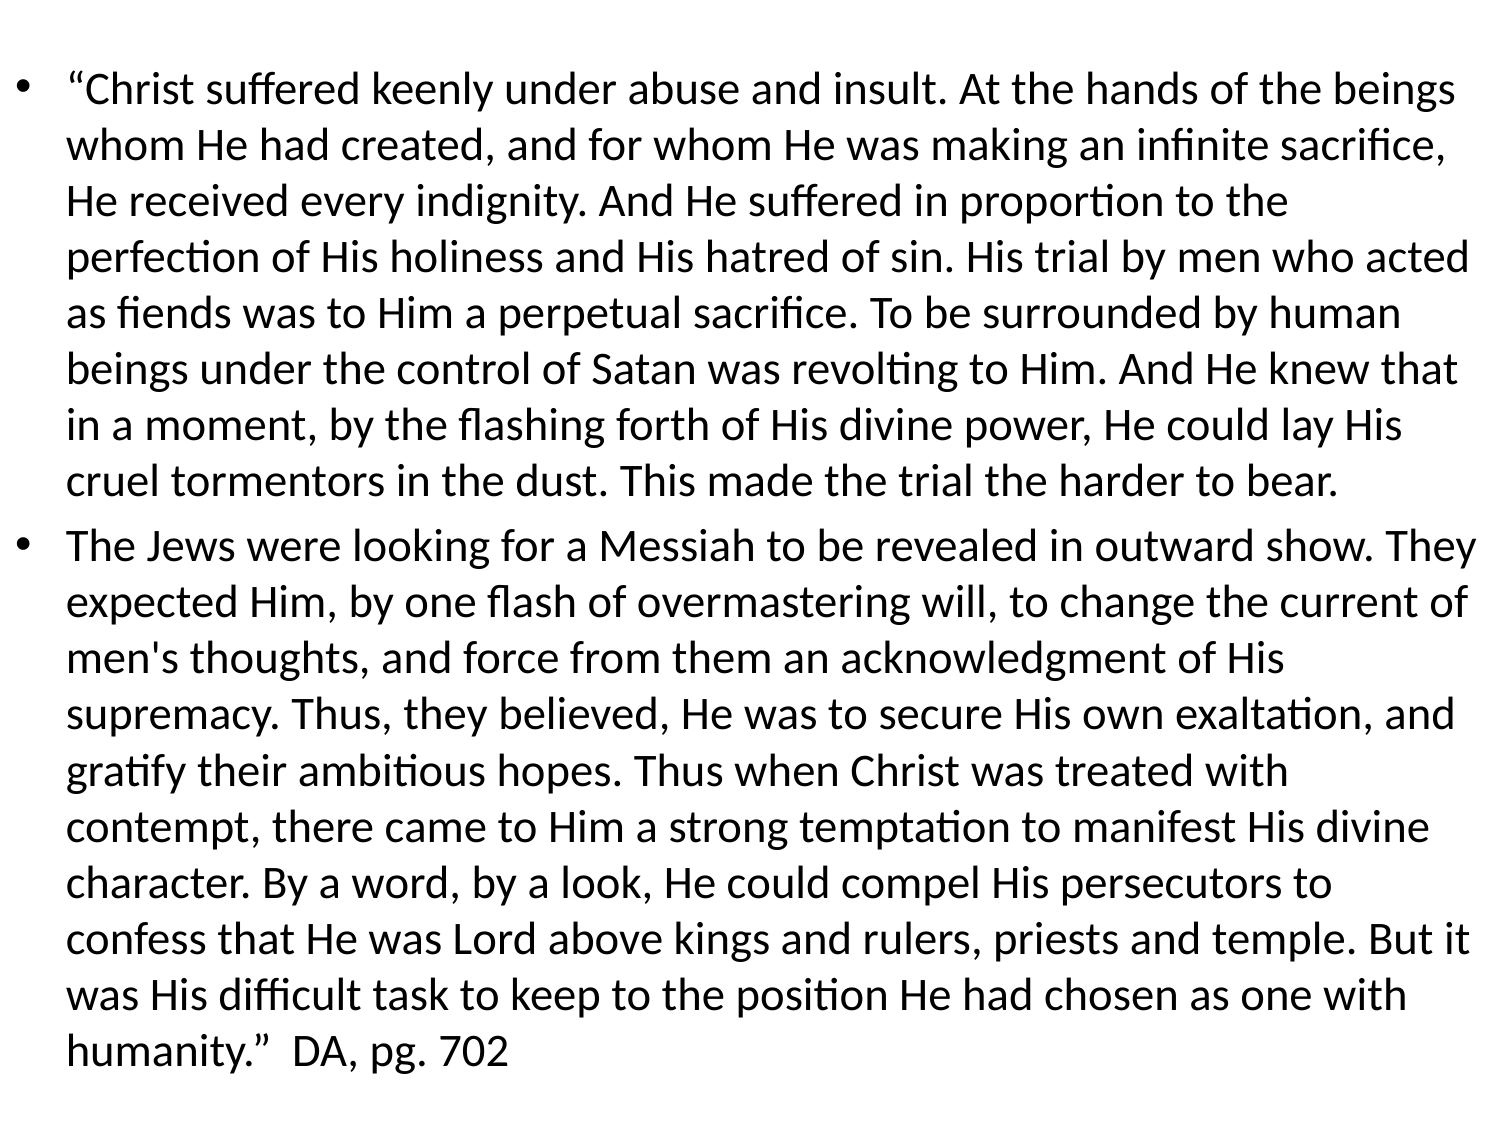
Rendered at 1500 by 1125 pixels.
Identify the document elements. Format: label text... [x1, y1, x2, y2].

list “Christ suffered keenly under abuse and insult. At the hands of the beings whom He had created, and for whom He was making an infinite sacrifice, He received every indignity. And He suffered in proportion to the perfection of His holiness and His hatred of sin. His trial by men who acted as fiends was to Him a perpetual sacrifice. To be surrounded by human beings under the control of Satan was revolting to Him. And He knew that in a moment, by the flashing forth of His divine power, He could lay His cruel tormentors in the dust. This made the trial the harder to bear. The Jews were looking for a Messiah to be revealed in outward show. They expected Him, by one flash of overmastering will, to change the current of men's thoughts, and force from them an acknowledgment of His supremacy. Thus, they believed, He was to secure His own exaltation, and gratify their ambitious hopes. Thus when Christ was treated with contempt, there came to Him a strong temptation to manifest His divine character. By a word, by a look, He could compel His persecutors to confess that He was Lord above kings and rulers, priests and temple. But it was His difficult task to keep to the position He had chosen as one with humanity.” DA, pg. 702 [0, 50, 1500, 1125]
